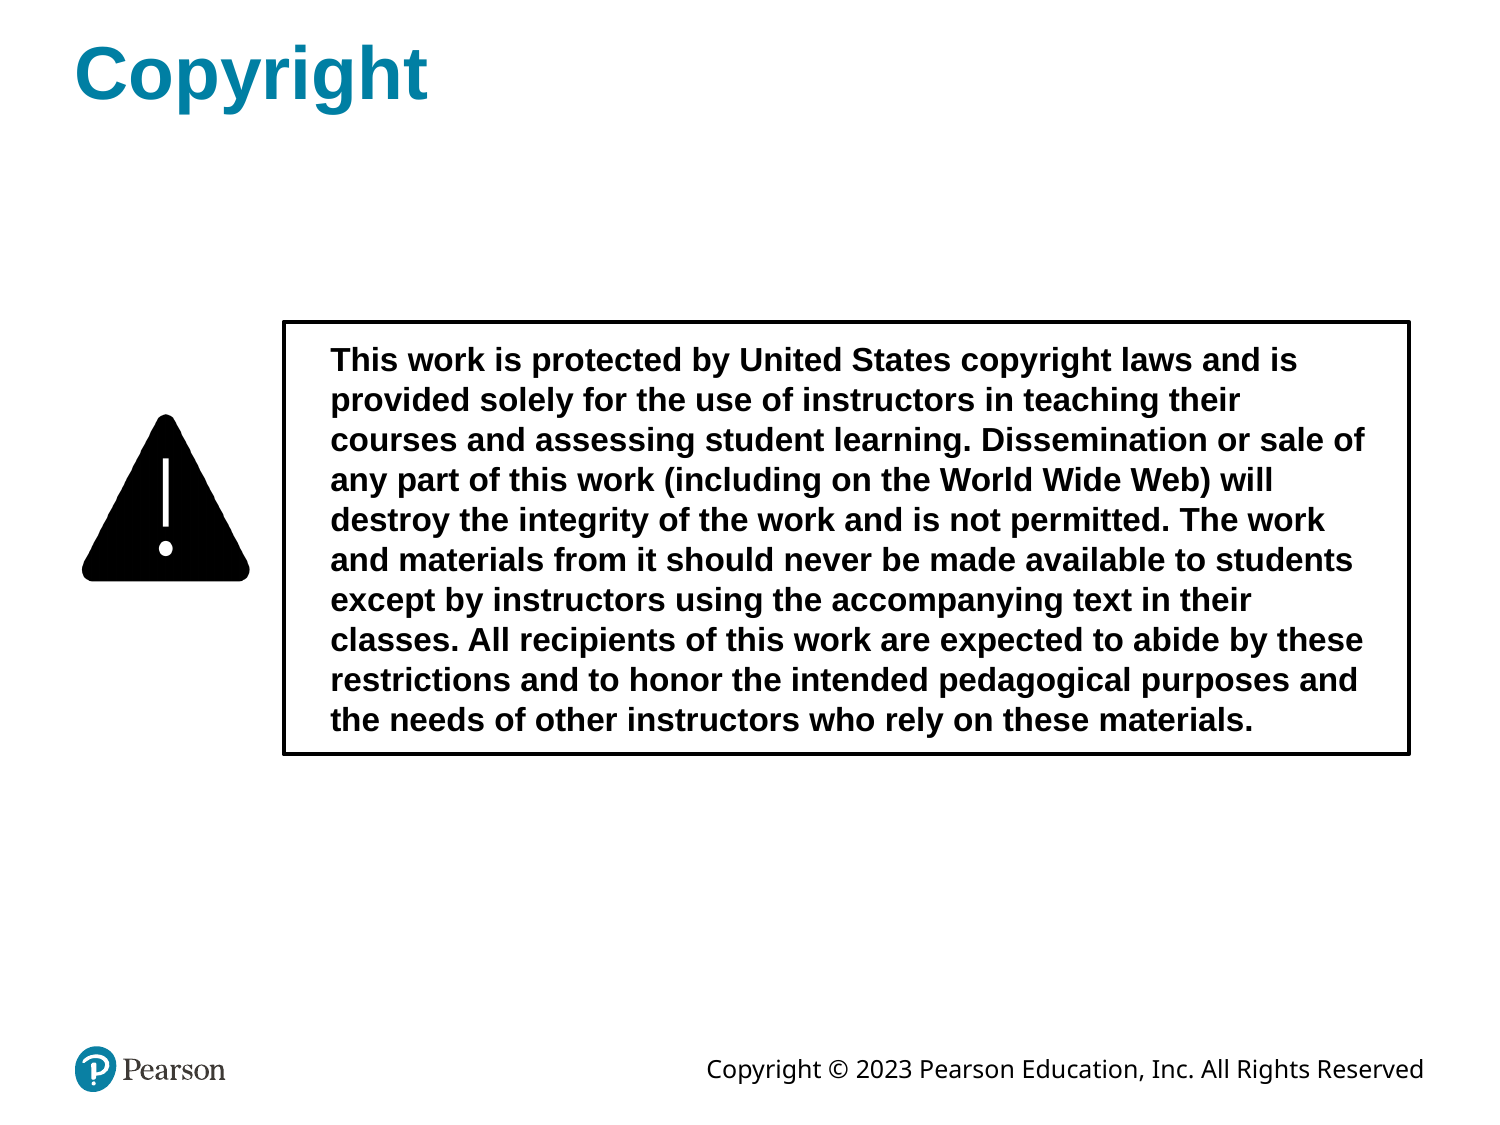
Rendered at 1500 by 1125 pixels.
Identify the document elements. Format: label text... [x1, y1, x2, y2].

picture [75, 396, 256, 599]
text_box This work is protected by United States copyright laws and is provided solely for the use of instructors in teaching their courses and assessing student learning. Dissemination or sale of any part of this work (including on the World Wide Web) will destroy the integrity of the work and is not permitted. The work and materials from it should never be made available to students except by instructors using the accompanying text in their classes. All recipients of this work are expected to abide by these restrictions and to honor the intended pedagogical purposes and the needs of other instructors who rely on these materials. [282, 320, 1411, 756]
title Copyright [74, 21, 1425, 115]
